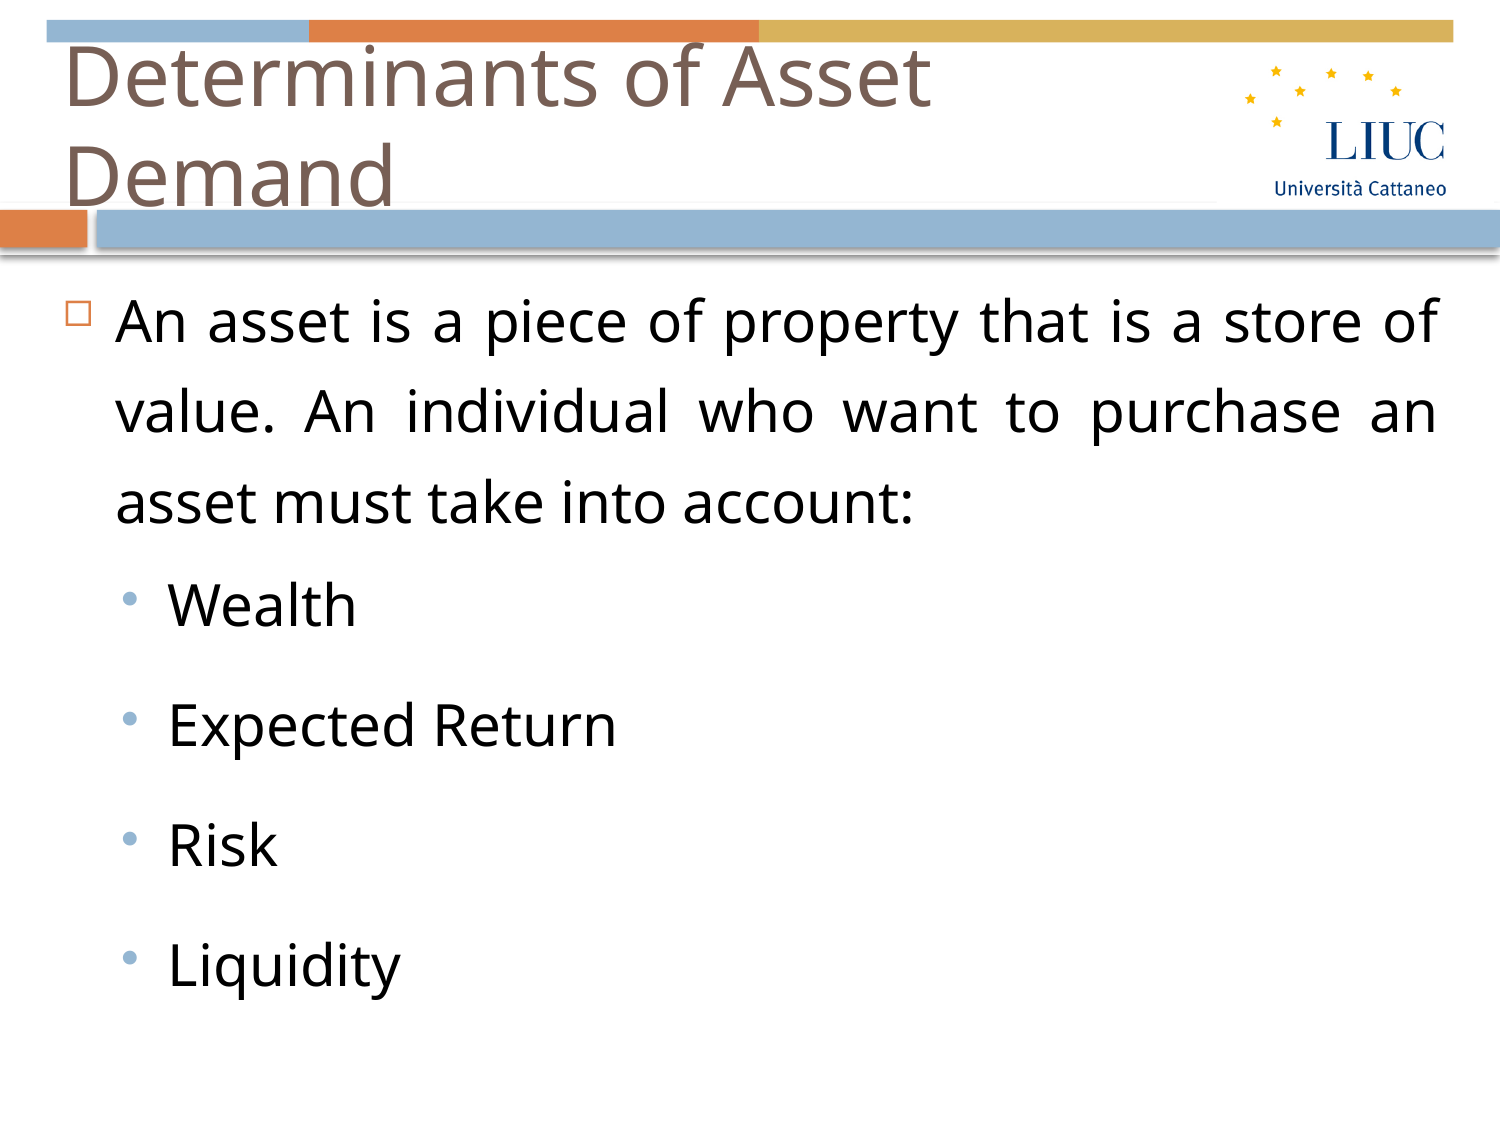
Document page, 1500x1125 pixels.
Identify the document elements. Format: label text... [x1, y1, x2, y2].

list An asset is a piece of property that is a store of value. An individual who want to purchase an asset must take into account: Wealth Expected Return Risk Liquidity [47, 255, 1454, 1083]
title Determinants of Asset Demand [47, 42, 1235, 206]
picture [1235, 42, 1495, 205]
